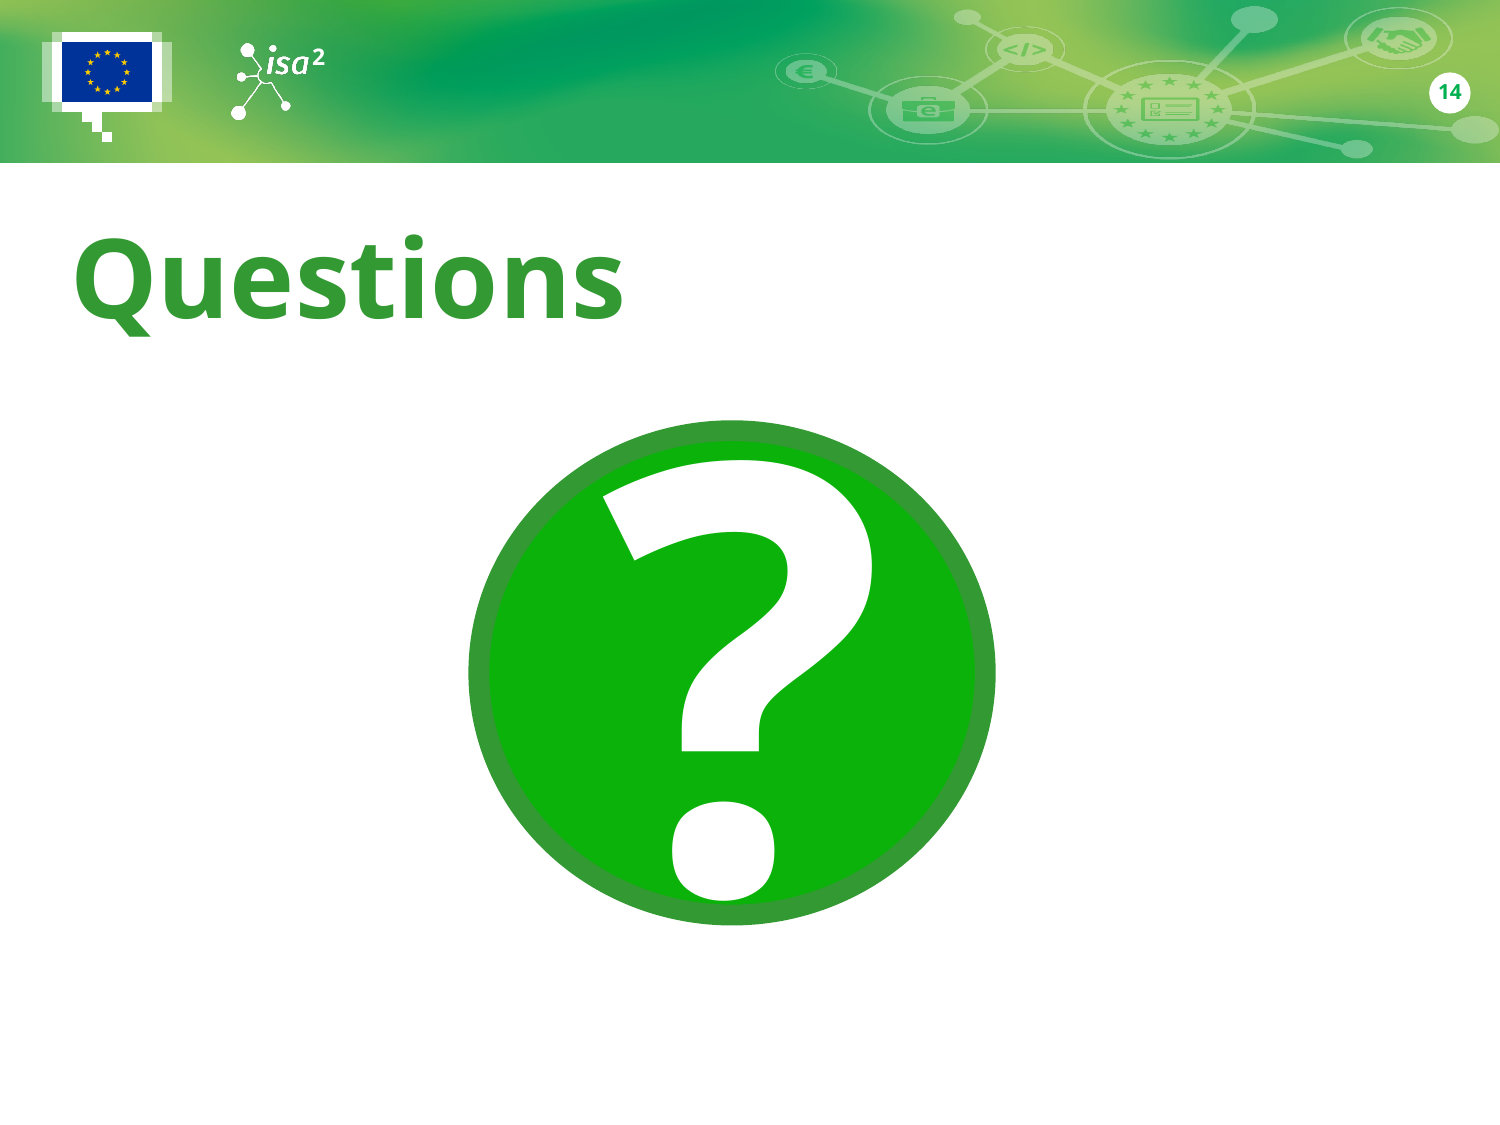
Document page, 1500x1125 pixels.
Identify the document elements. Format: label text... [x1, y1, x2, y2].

title Questions [53, 184, 644, 350]
text_box [589, 874, 875, 917]
text_box [477, 429, 987, 862]
picture [0, 0, 1500, 163]
text_box ? [572, 527, 915, 874]
